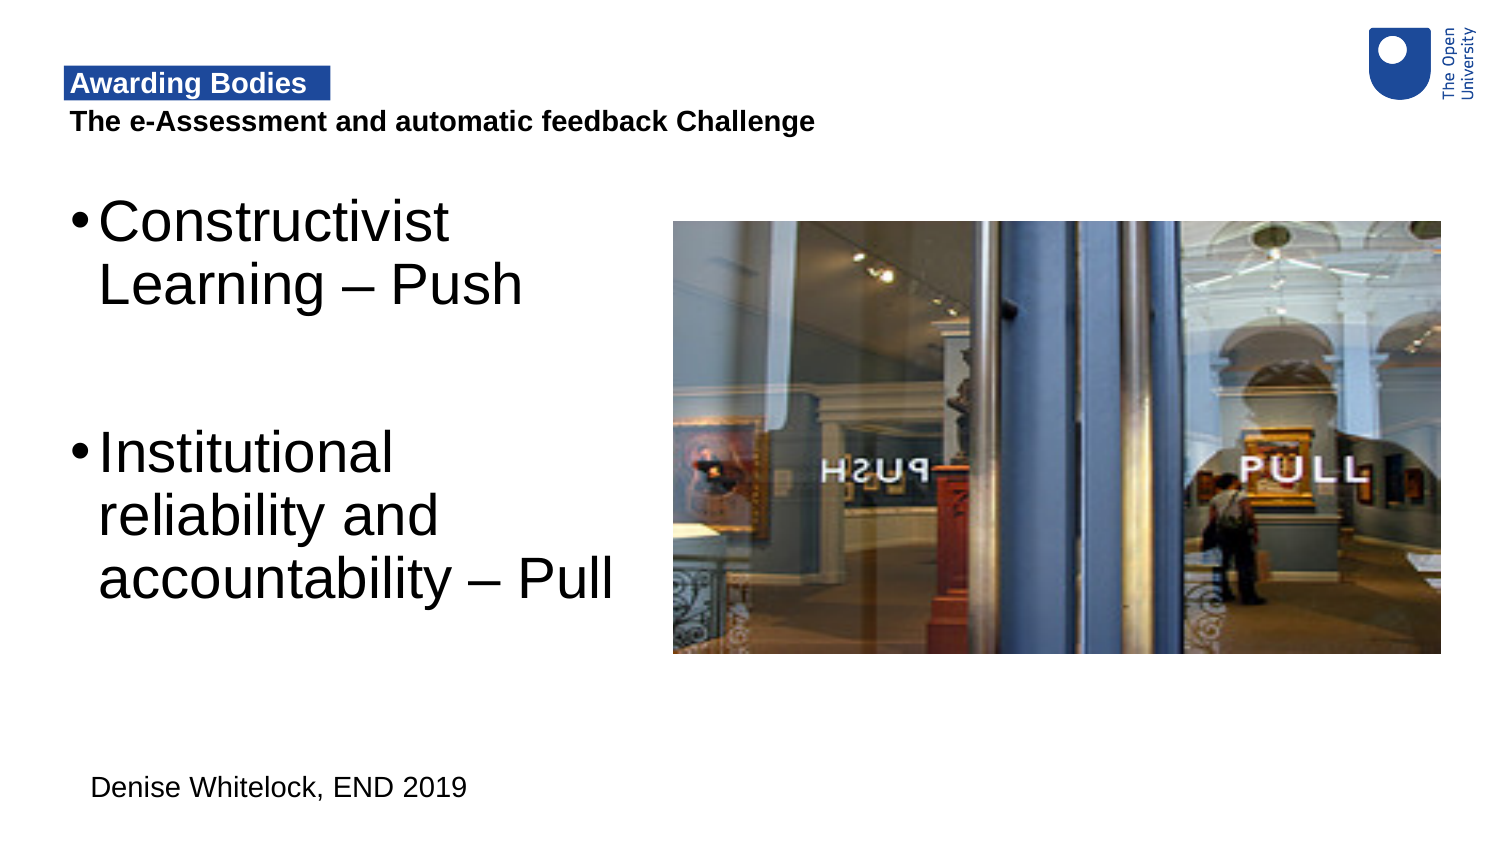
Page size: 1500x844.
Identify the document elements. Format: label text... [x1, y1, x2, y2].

picture [1369, 27, 1476, 100]
picture [673, 221, 1441, 655]
title Awarding Bodies [63, 65, 331, 100]
list Constructivist Learning – Push Institutional reliability and accountability – Pull [70, 191, 628, 800]
list The e-Assessment and automatic feedback Challenge [63, 100, 1367, 142]
text_box Denise Whitelock, END 2019 [75, 760, 483, 844]
